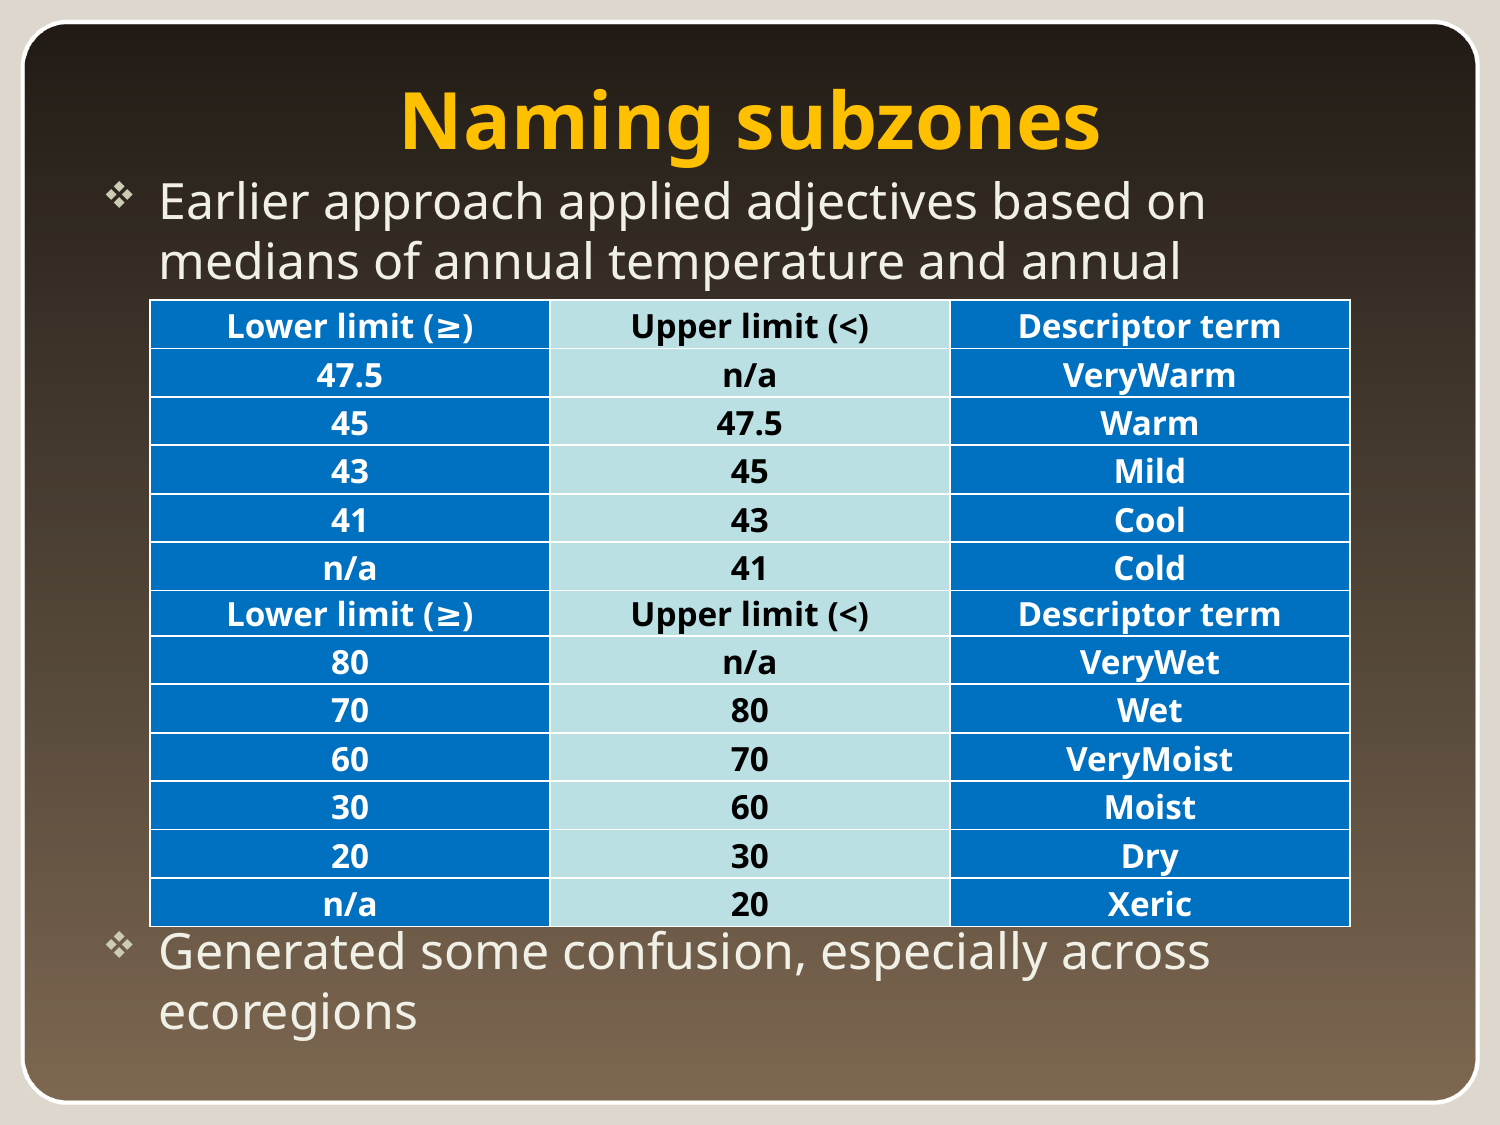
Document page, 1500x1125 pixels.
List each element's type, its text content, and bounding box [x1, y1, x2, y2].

table_header Upper limit (<) [551, 591, 949, 635]
table_cell n/a [551, 349, 949, 396]
table_header Lower limit (≥) [151, 591, 549, 635]
table_cell 41 [151, 495, 549, 541]
table_cell Wet [951, 685, 1349, 732]
table_cell VeryMoist [951, 734, 1349, 780]
table_cell 30 [151, 782, 549, 829]
table_header Lower limit (≥) [151, 301, 549, 348]
table_cell 45 [551, 446, 949, 493]
table_cell n/a [151, 879, 549, 926]
table_cell 47.5 [551, 398, 949, 444]
table_cell 60 [151, 734, 549, 780]
table_cell 43 [151, 446, 549, 493]
table_cell Moist [951, 782, 1349, 829]
table_cell 80 [151, 637, 549, 683]
table_cell Mild [951, 446, 1349, 493]
table_cell VeryWarm [951, 349, 1349, 396]
table_cell 41 [551, 543, 949, 590]
table_cell 47.5 [151, 349, 549, 396]
table_cell n/a [551, 637, 949, 683]
table_cell VeryWet [951, 637, 1349, 683]
title Naming subzones [25, 48, 1476, 187]
table_cell Cool [951, 495, 1349, 541]
table_cell 30 [551, 830, 949, 877]
table_cell Warm [951, 398, 1349, 444]
table_cell Cold [951, 543, 1349, 590]
table_cell 60 [551, 782, 949, 829]
table_header Descriptor term [951, 591, 1349, 635]
table_cell Dry [951, 830, 1349, 877]
table_header Upper limit (<) [551, 301, 949, 348]
table_cell 80 [551, 685, 949, 732]
table_cell 20 [151, 830, 549, 877]
list Earlier approach applied adjectives based on medians of annual temperature and annual precipitation Generated some confusion, especially across ecoregions [87, 162, 1438, 804]
table_cell Xeric [951, 879, 1349, 926]
table_header Descriptor term [951, 301, 1349, 348]
table_cell 20 [551, 879, 949, 926]
table_cell n/a [151, 543, 549, 590]
table_cell 43 [551, 495, 949, 541]
table_cell 70 [151, 685, 549, 732]
table_cell 70 [551, 734, 949, 780]
picture [0, 0, 1500, 1125]
table_cell 45 [151, 398, 549, 444]
